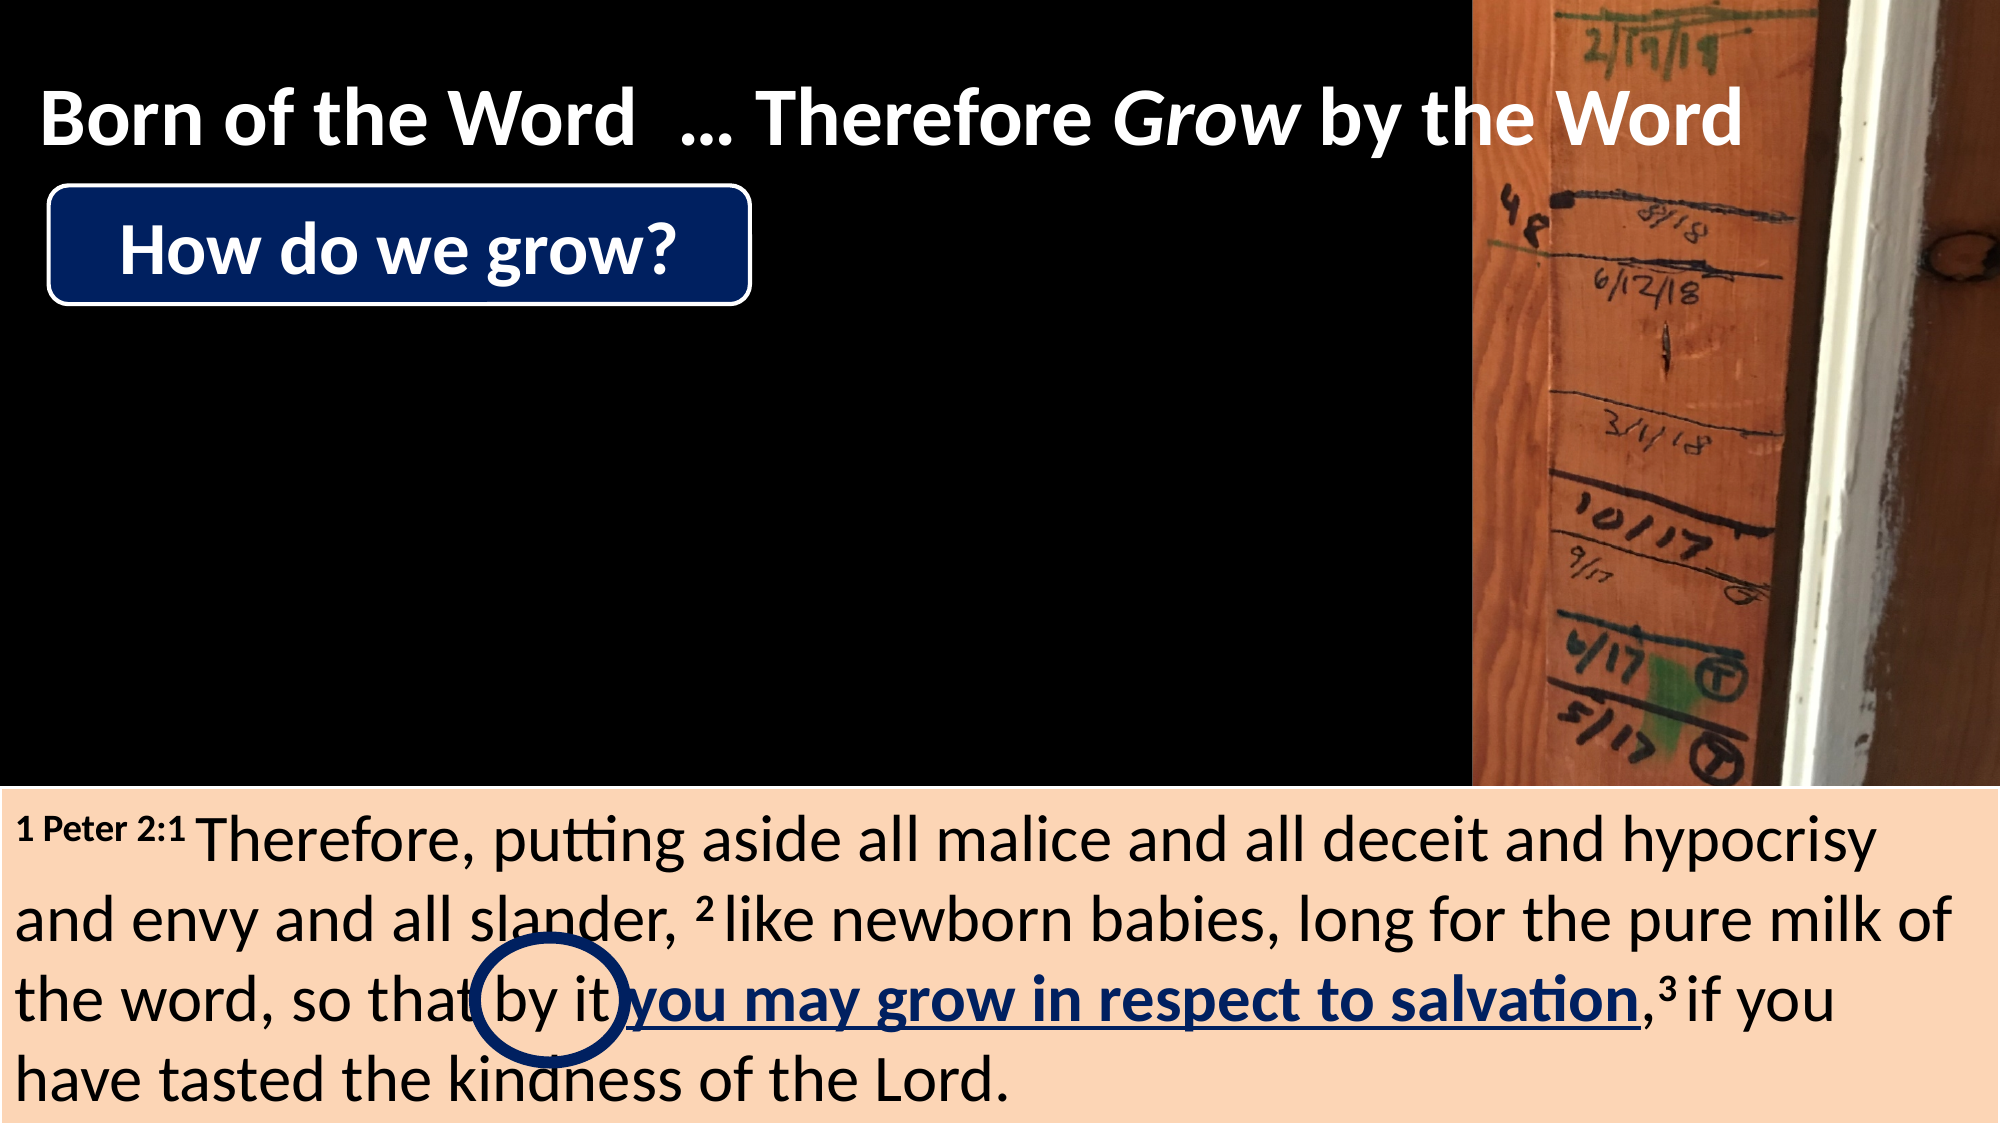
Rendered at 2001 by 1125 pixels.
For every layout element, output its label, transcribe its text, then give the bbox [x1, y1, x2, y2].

text_box [472, 935, 628, 1065]
picture [1473, 1, 2000, 36]
text_box 1 Peter 2:1 Therefore, putting aside all malice and all deceit and hypocrisy and envy and all slander, 2 like newborn babies, long for the pure milk of the word, so that by it you may grow in respect to salvation,3 if you have tasted the kindness of the Lord. [0, 785, 2000, 1125]
picture [1292, 179, 2000, 785]
text_box Born of the Word [23, 36, 660, 190]
text_box How do we grow? [46, 190, 753, 307]
text_box … Therefore Grow by the Word [660, 36, 2000, 190]
